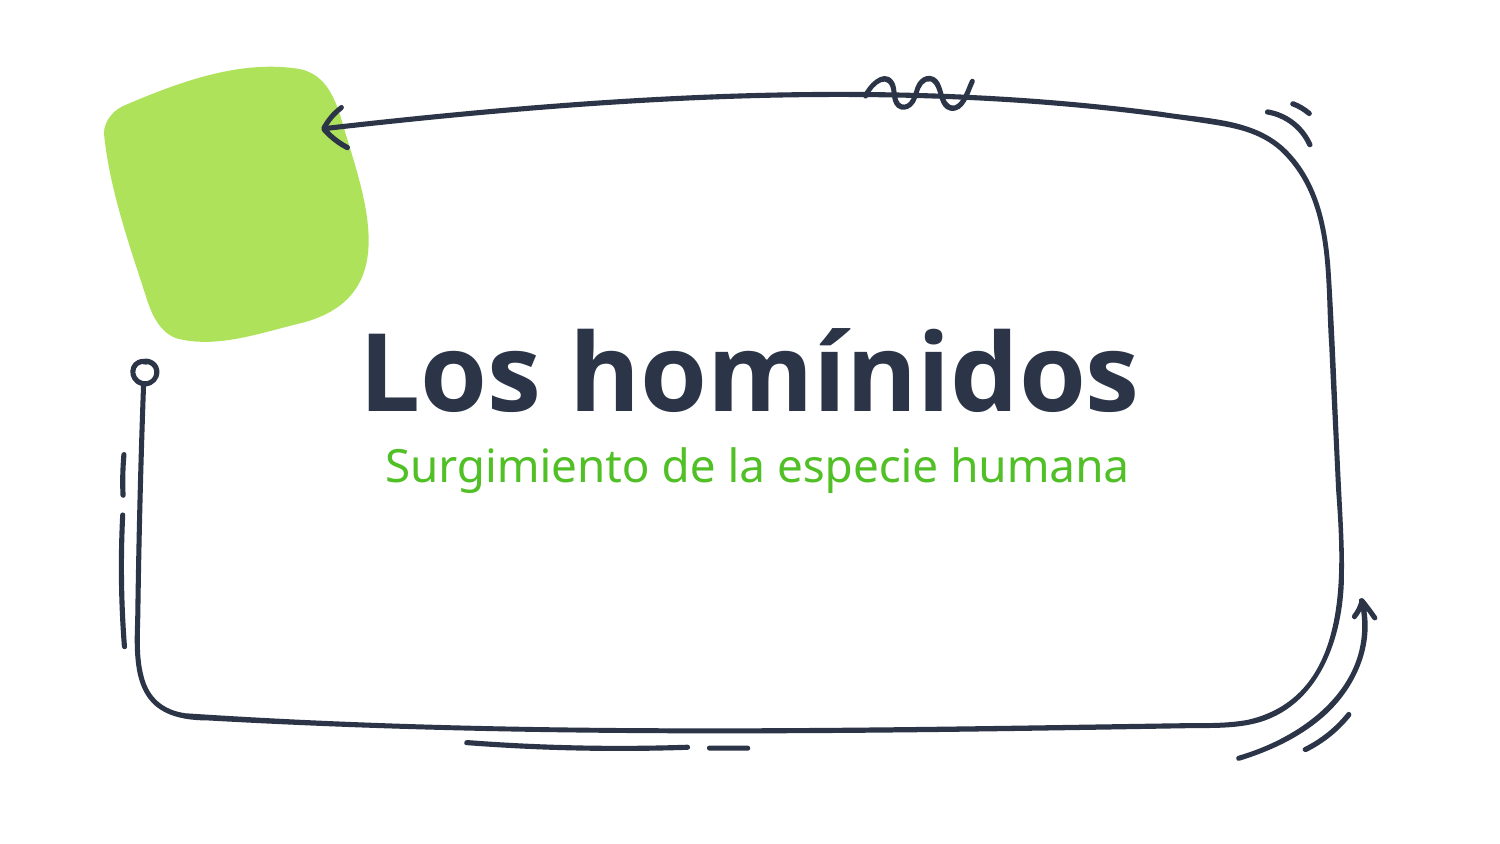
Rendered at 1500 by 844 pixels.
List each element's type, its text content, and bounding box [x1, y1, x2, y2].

title Los homínidos [290, 324, 1210, 435]
subtitle Surgimiento de la especie humana [290, 437, 1210, 501]
